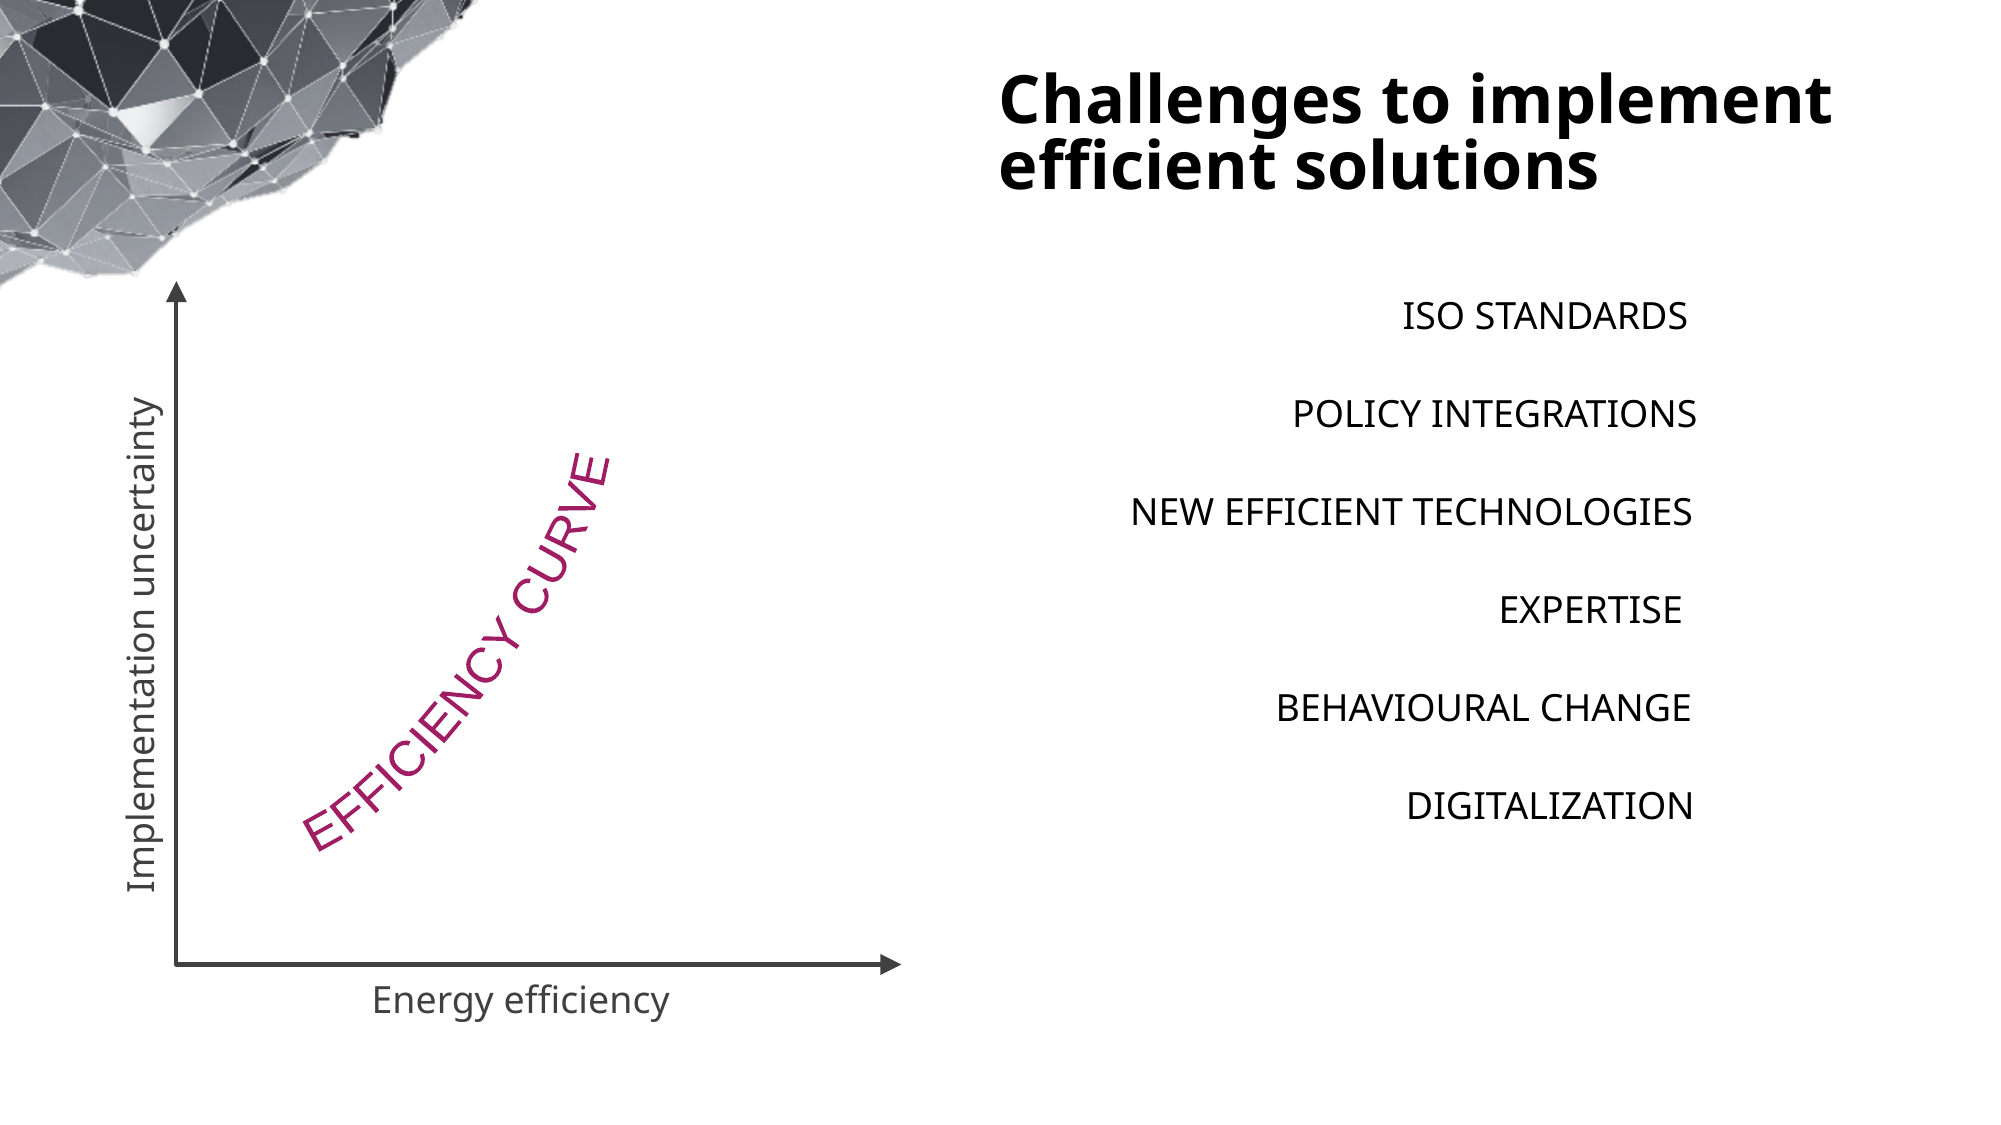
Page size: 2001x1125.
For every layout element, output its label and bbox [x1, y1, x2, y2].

text_box [1266, 661, 1625, 1019]
text_box [826, 16, 1185, 375]
picture [0, 0, 2000, 1125]
text_box [176, 281, 902, 965]
text_box [344, 965, 702, 1029]
text_box [505, 122, 1536, 1083]
